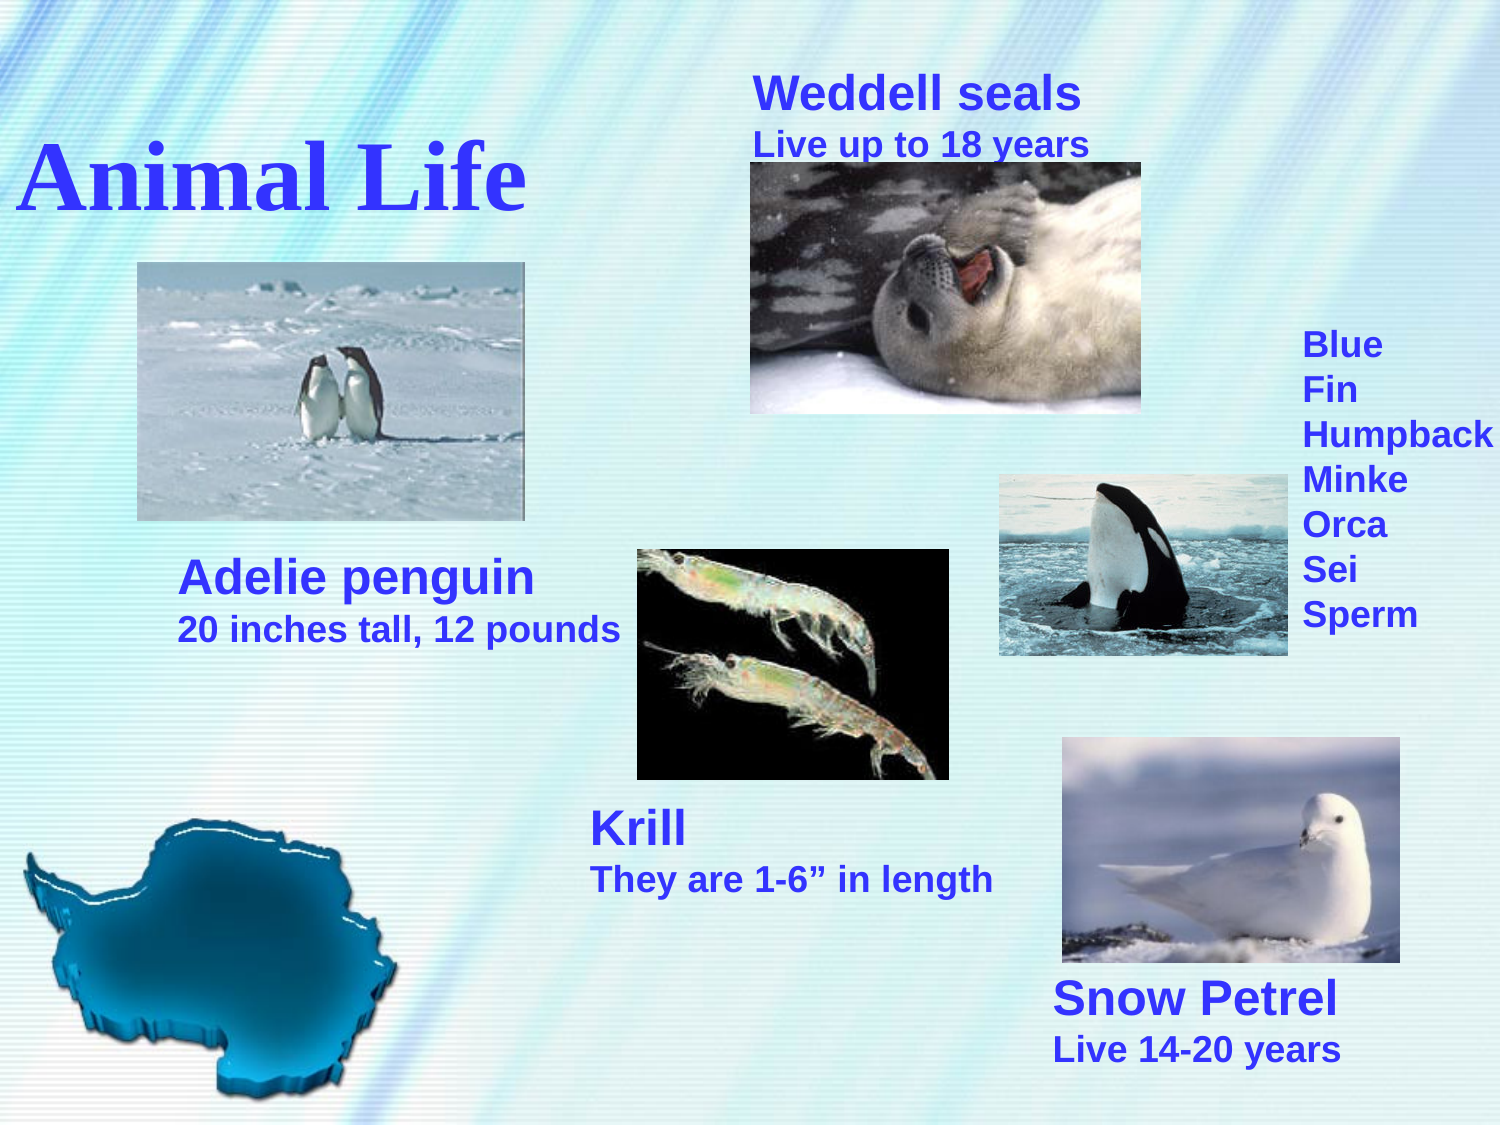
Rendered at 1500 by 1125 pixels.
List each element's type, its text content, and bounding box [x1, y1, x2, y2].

text_box Krill They are 1-6” in length [574, 787, 1010, 908]
text_box Adelie penguin 20 inches tall, 12 pounds [162, 537, 637, 658]
picture [0, 0, 1500, 1125]
text_box Snow Petrel Live 14-20 years [1037, 957, 1357, 1078]
title Animal Life [0, 50, 1037, 238]
text_box Blue Fin Humpback Minke Orca Sei Sperm [1287, 312, 1500, 643]
text_box Weddell seals Live up to 18 years [737, 52, 1119, 173]
